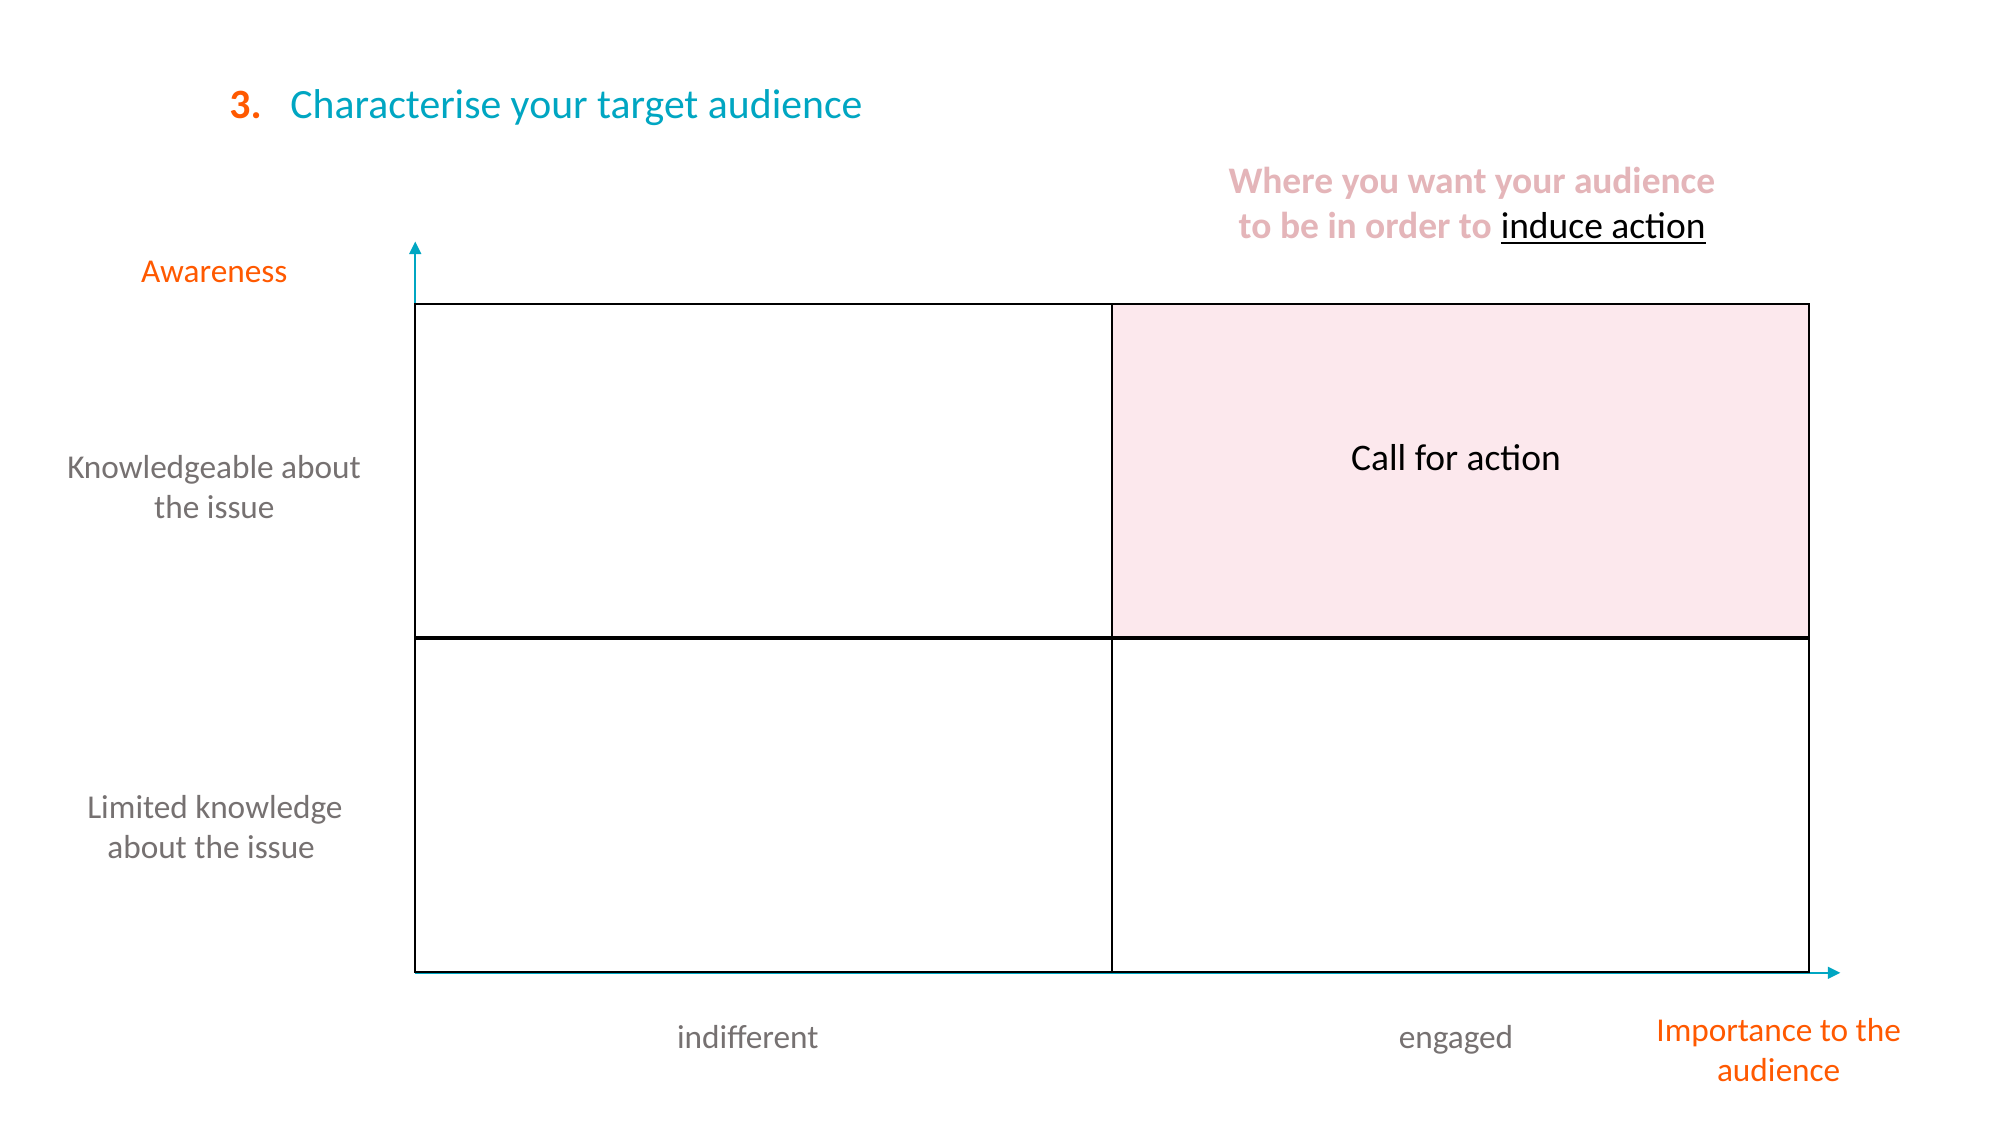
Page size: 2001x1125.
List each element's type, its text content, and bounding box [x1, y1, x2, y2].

title 3. Characterise your target audience [214, 45, 1714, 165]
text_box Where you want your audience to be in order to induce action [1209, 149, 1736, 241]
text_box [415, 241, 1841, 973]
text_box Awareness [30, 241, 398, 297]
text_box Importance to the audience [1595, 1000, 1963, 1096]
text_box Limited knowledge about the issue [45, 778, 385, 873]
text_box indifferent [577, 1007, 918, 1063]
text_box Knowledgeable about the issue [30, 438, 398, 533]
text_box engaged [1286, 1007, 1595, 1063]
